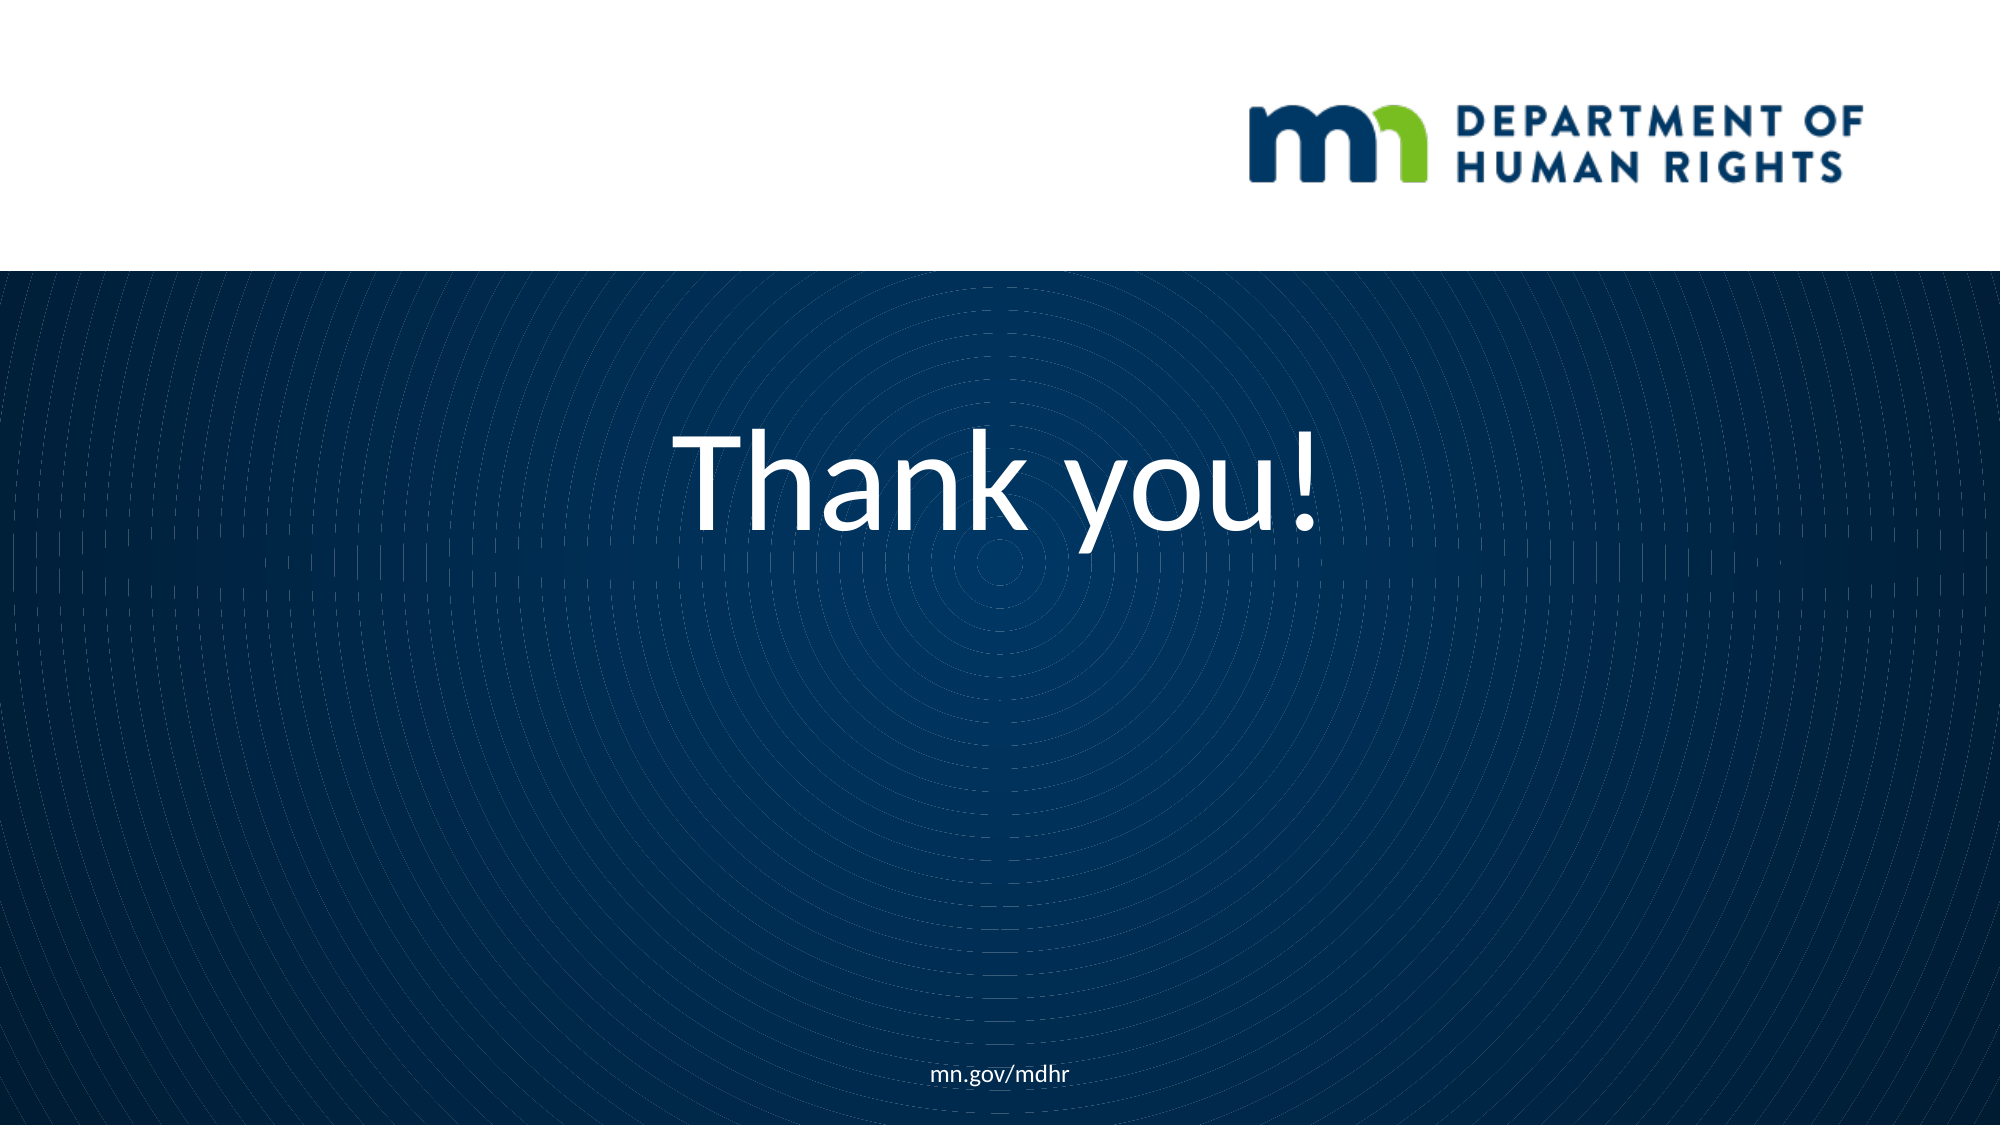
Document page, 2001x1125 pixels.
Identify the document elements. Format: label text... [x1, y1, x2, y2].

title Thank you! [137, 362, 1863, 605]
footer mn.gov/mdhr [541, 1042, 1459, 1103]
